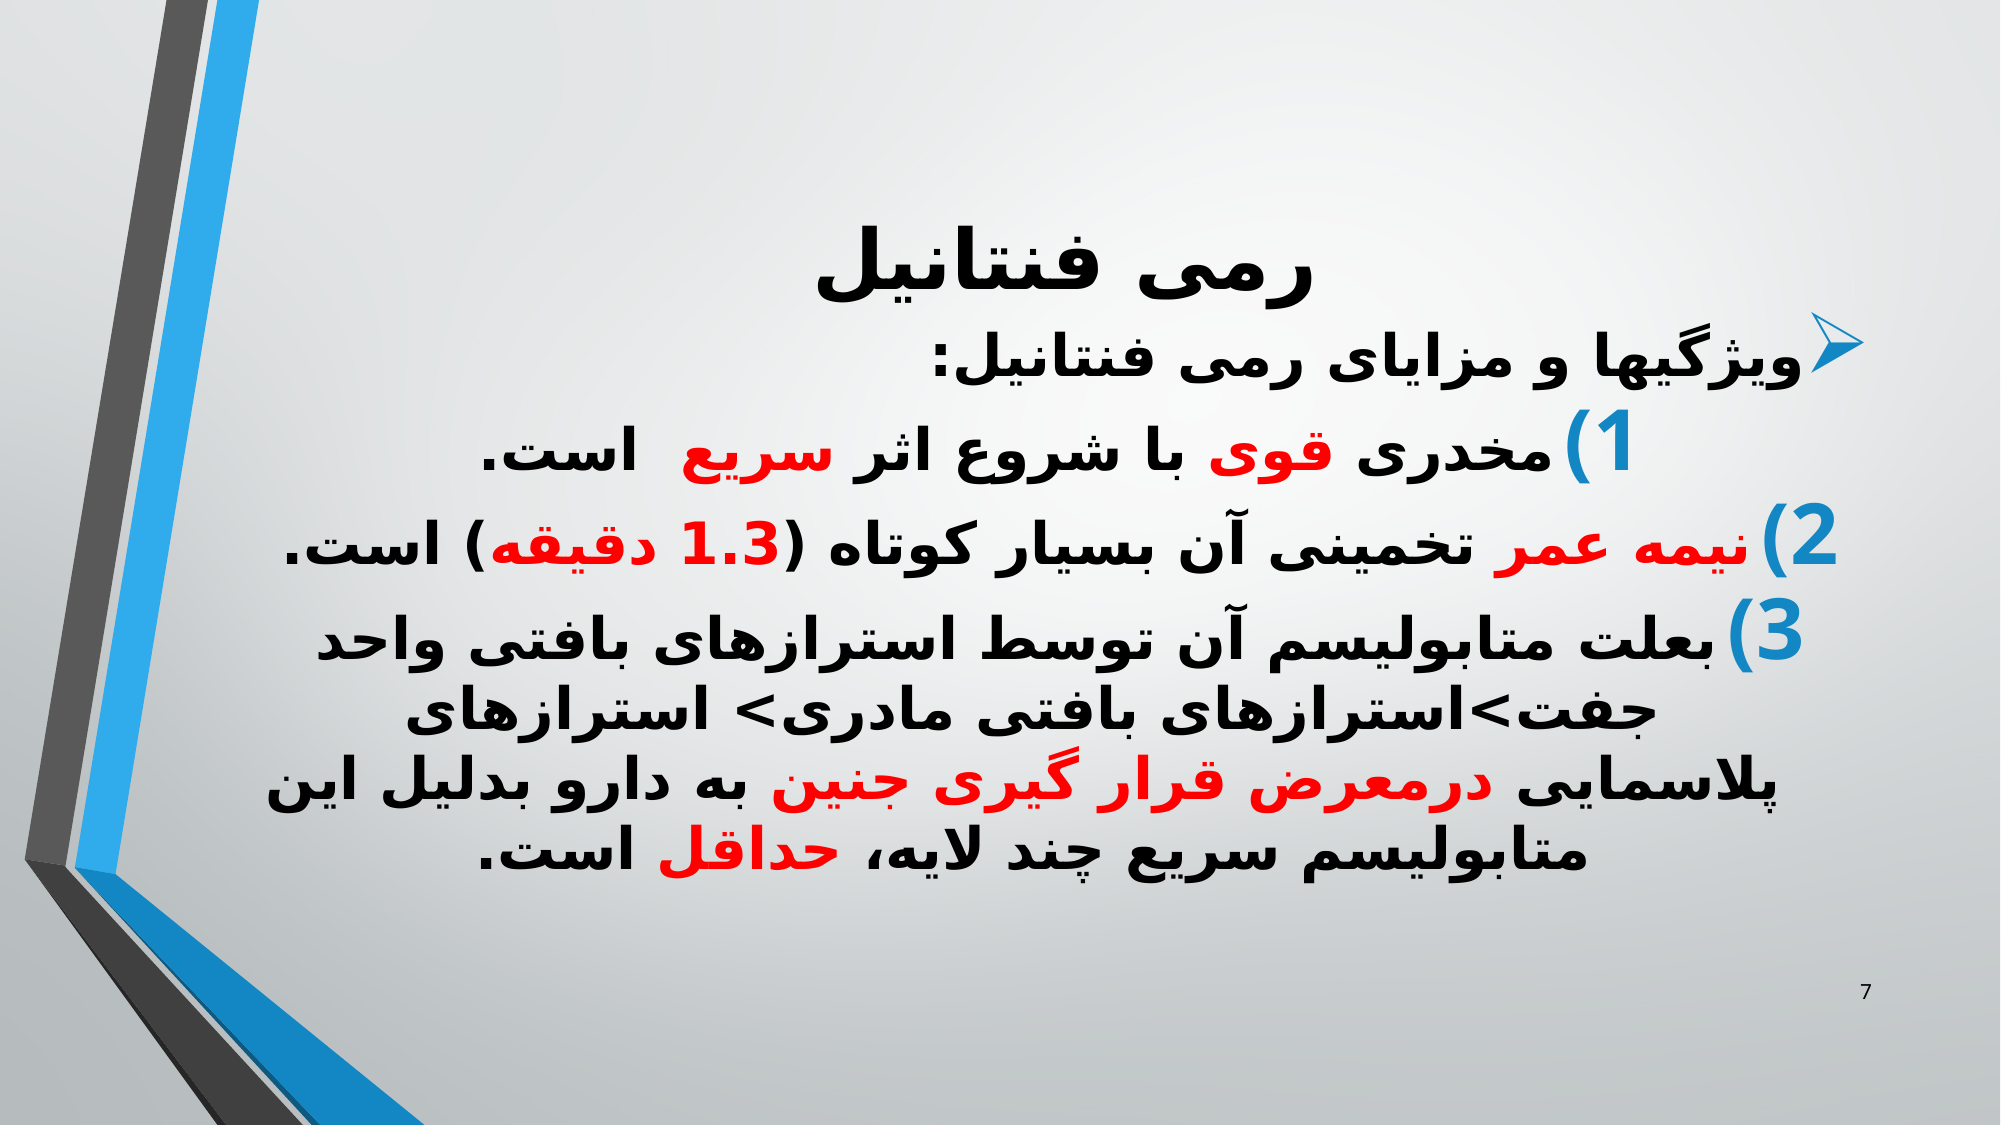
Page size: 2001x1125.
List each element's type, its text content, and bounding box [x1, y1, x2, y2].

title رمی فنتانیل [243, 112, 1887, 400]
list ویژگیها و مزایای رمی فنتانیل: مخدری قوی با شروع اثر سریع است. نیمه عمر تخمینی آن بسیار کوتاه (1.3 دقیقه) است. بعلت متابولیسم آن توسط استرازهای بافتی واحد جفت>استرازهای بافتی مادری> استرازهای پلاسمایی درمعرض قرار گیری جنین به دارو بدلیل این متابولیسم سریع چند لایه، حداقل است. [243, 437, 1887, 950]
slide_number 7 [1796, 962, 1887, 1023]
